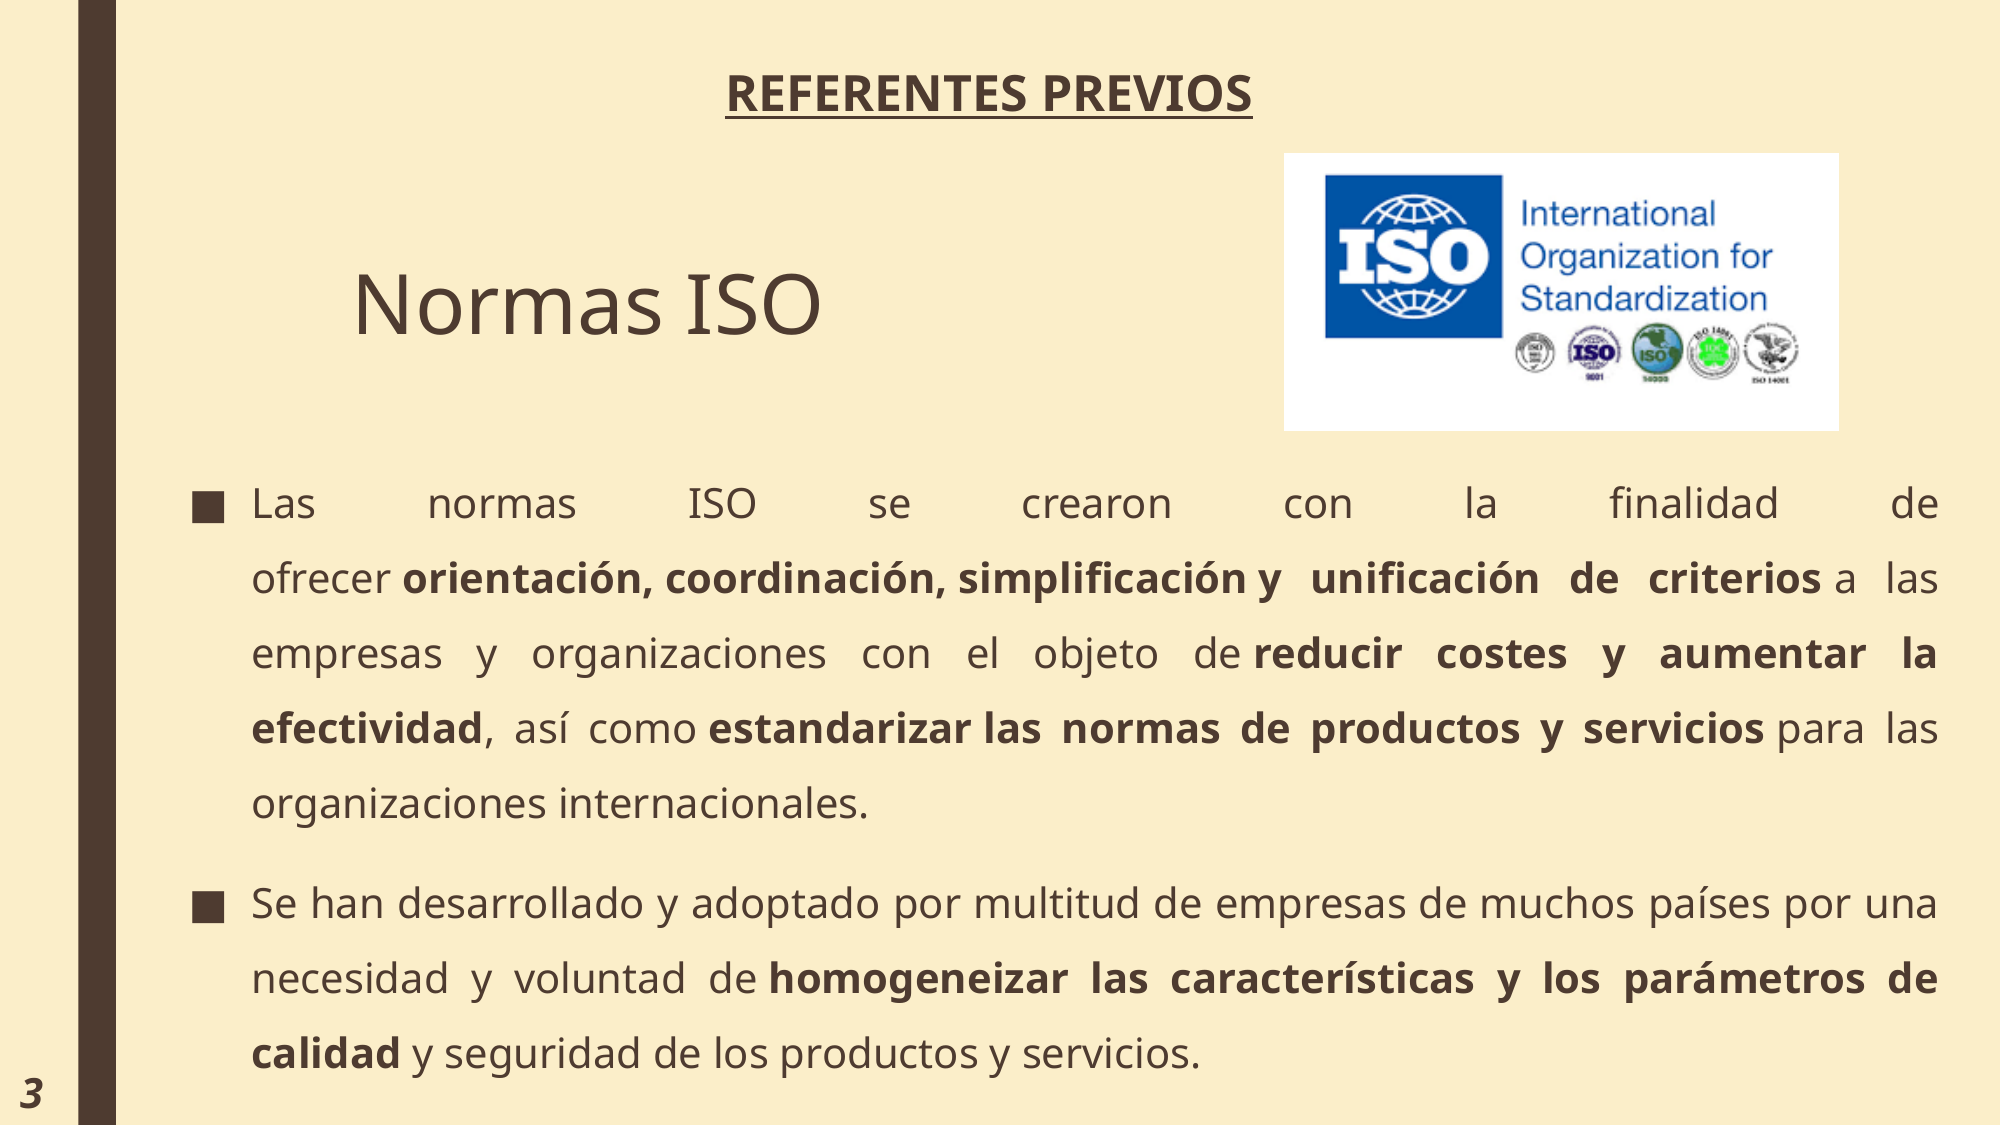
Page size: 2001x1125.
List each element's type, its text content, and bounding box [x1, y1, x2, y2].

picture [1284, 153, 1839, 431]
slide_number 3 [0, 1058, 58, 1125]
list Las normas ISO se crearon con la finalidad de ofrecer orientación, coordinación, simplificación y unificación de criterios a las empresas y organizaciones con el objeto de reducir costes y aumentar la efectividad, así como estandarizar las normas de productos y servicios para las organizaciones internacionales. Se han desarrollado y adoptado por multitud de empresas de muchos países por una necesidad y voluntad de homogeneizar las características y los parámetros de calidad y seguridad de los productos y servicios. [173, 444, 1955, 1033]
text_box REFERENTES PREVIOS [201, 61, 1777, 165]
title Normas ISO [336, 256, 1912, 444]
